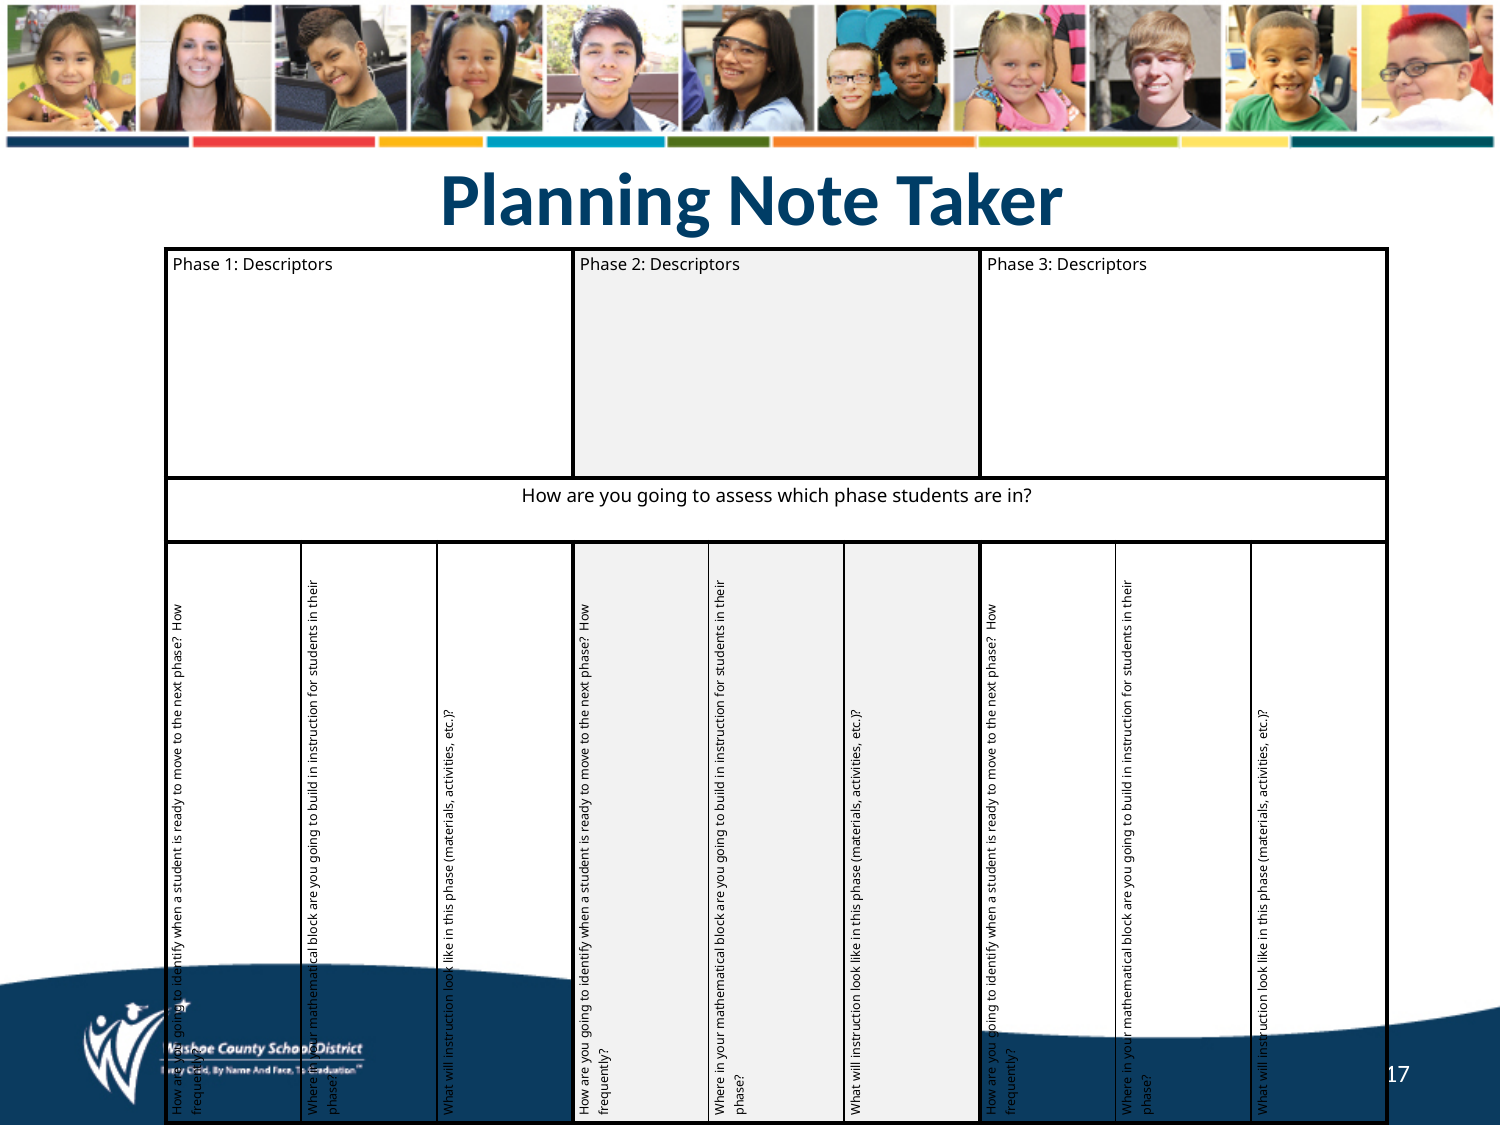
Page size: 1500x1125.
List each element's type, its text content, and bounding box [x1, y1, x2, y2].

table_cell What will instruction look like in this phase (materials, activities, etc.)? [1252, 544, 1385, 1121]
table_cell What will instruction look like in this phase (materials, activities, etc.)? [845, 544, 978, 1121]
table_cell What will instruction look like in this phase (materials, activities, etc.)? [438, 544, 571, 1121]
table_cell Where in your mathematical block are you going to build in instruction for students in their phase? [709, 544, 843, 1121]
table_header Phase 1: Descriptors [168, 251, 571, 476]
picture [0, 0, 1500, 1125]
table_cell How are you going to assess which phase students are in? [168, 480, 1385, 540]
table_header Phase 3: Descriptors [982, 251, 1385, 476]
slide_number 17 [1389, 1042, 1425, 1103]
table_cell How are you going to identify when a student is ready to move to the next phase? How frequently? [575, 544, 708, 1121]
text_box Planning Note Taker [45, 143, 1460, 249]
table_cell How are you going to identify when a student is ready to move to the next phase? How frequently? [168, 544, 300, 1121]
table_cell Where in your mathematical block are you going to build in instruction for students in their phase? [1116, 544, 1250, 1121]
table_header Phase 2: Descriptors [575, 251, 978, 476]
table_cell Where in your mathematical block are you going to build in instruction for students in their phase? [302, 544, 436, 1121]
table_cell How are you going to identify when a student is ready to move to the next phase? How frequently? [982, 544, 1115, 1121]
